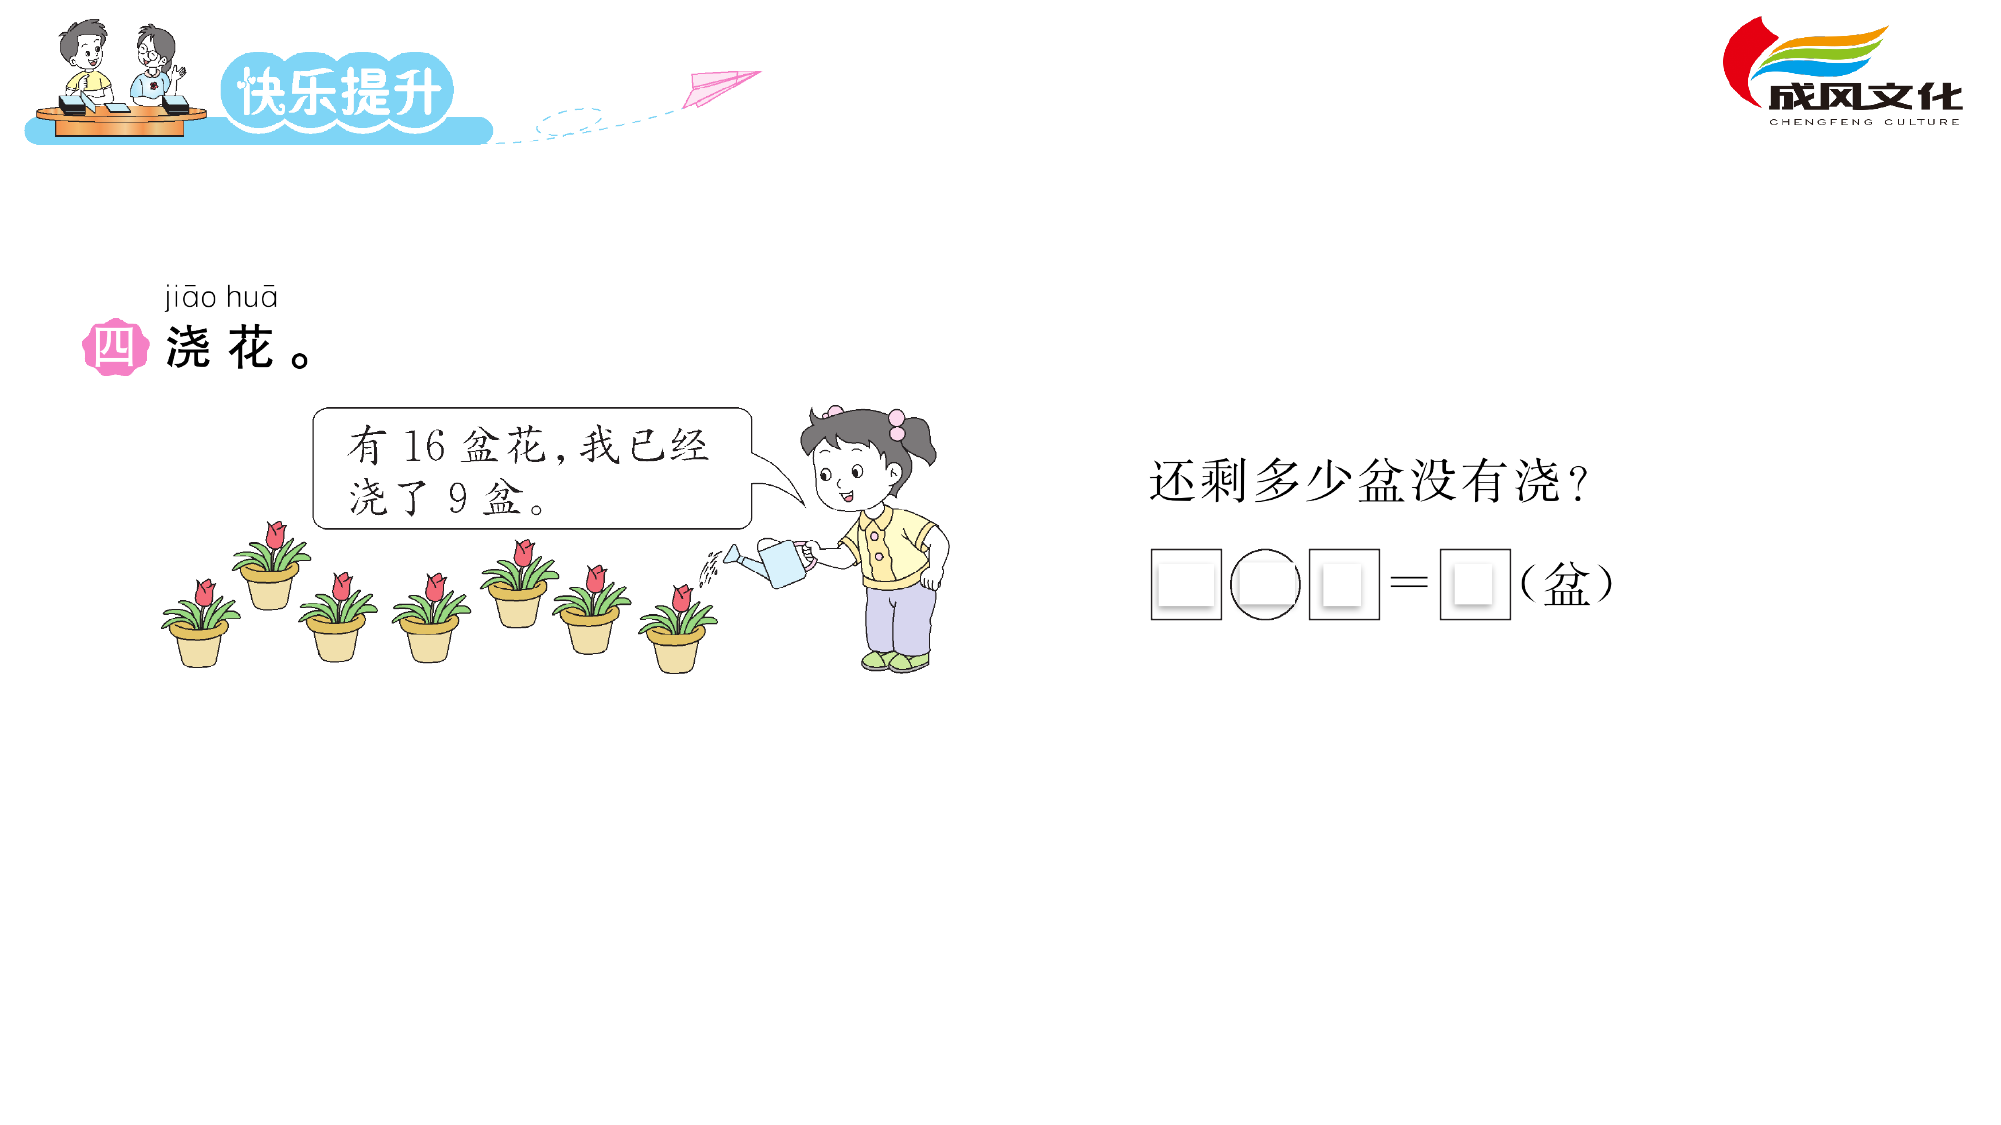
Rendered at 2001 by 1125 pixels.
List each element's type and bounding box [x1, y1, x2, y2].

picture [20, 0, 772, 166]
picture [78, 266, 1969, 688]
picture [1708, 0, 1986, 136]
